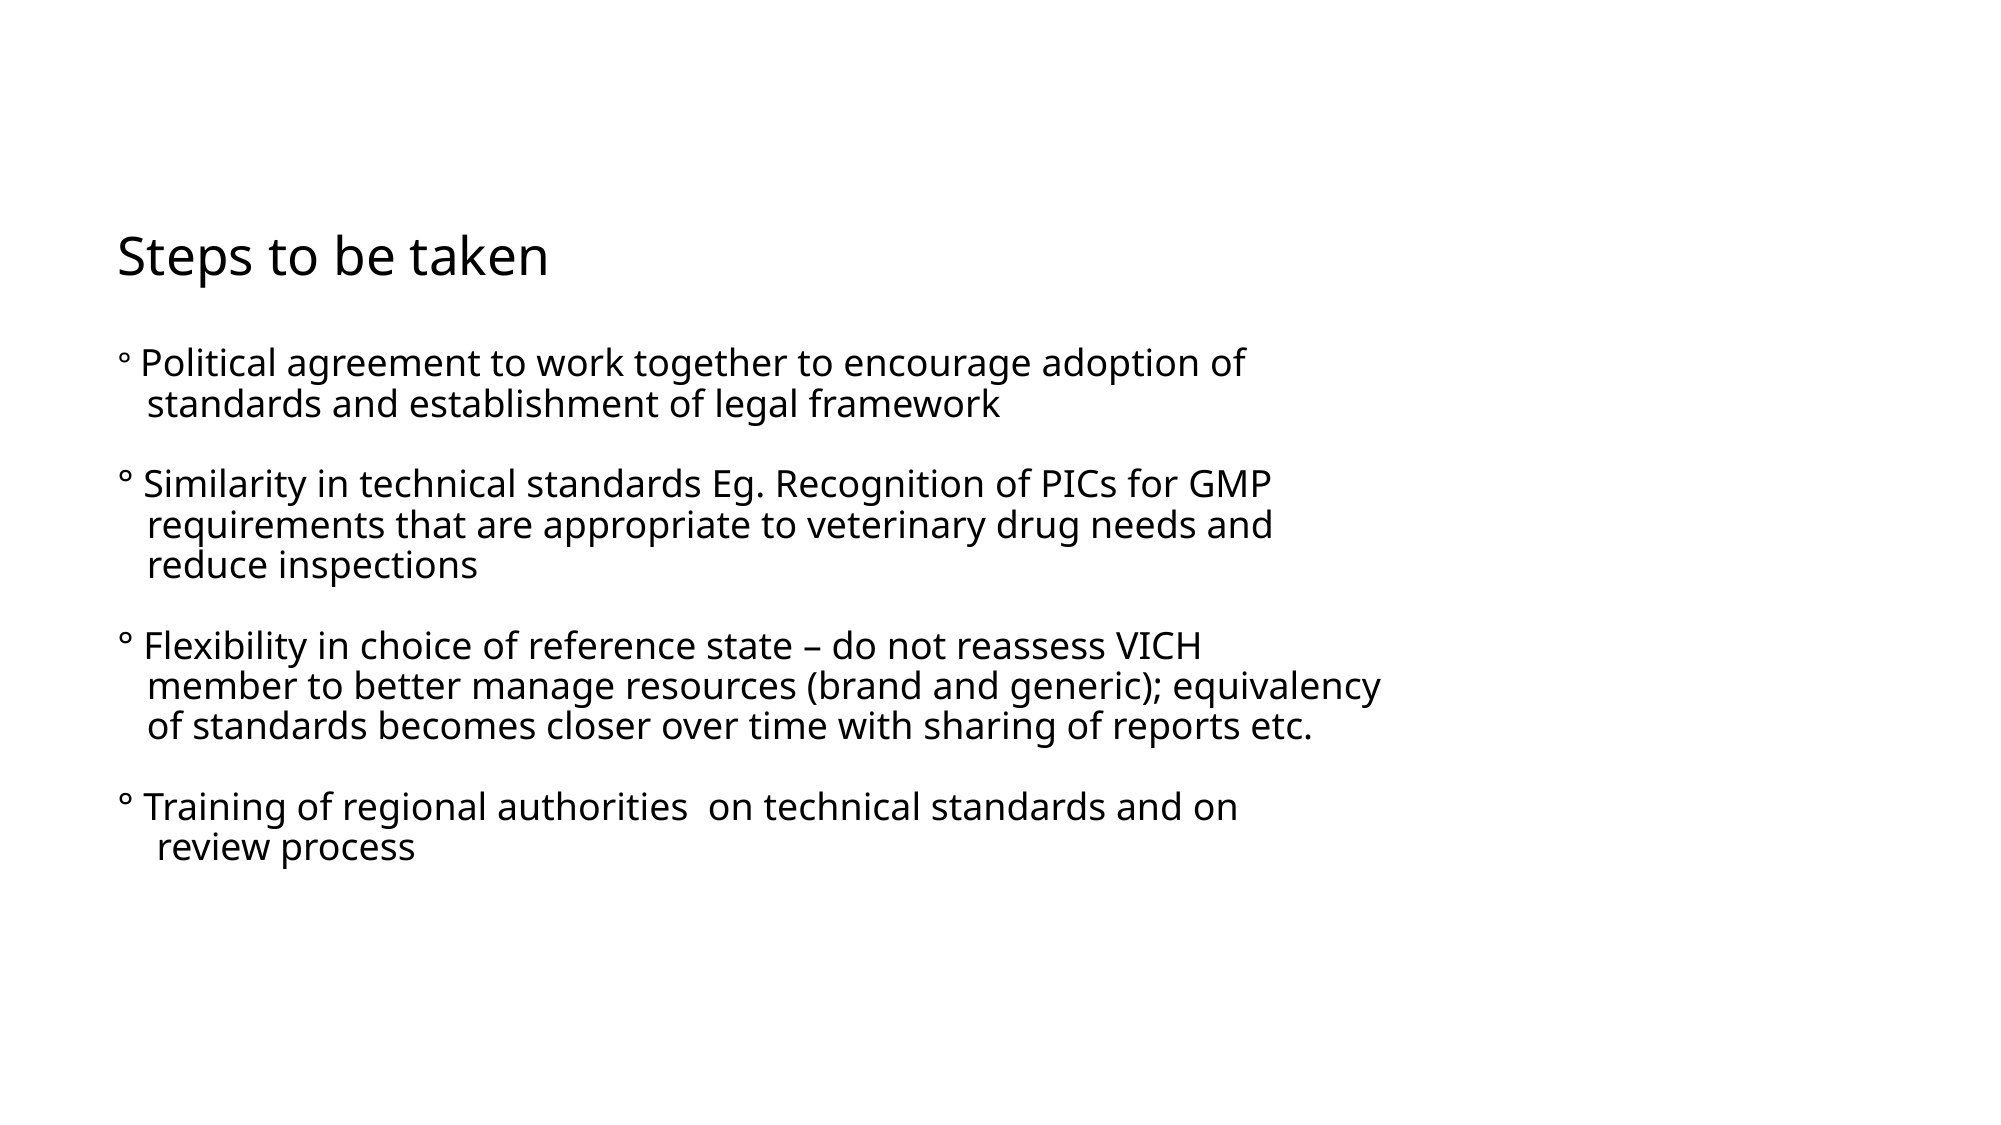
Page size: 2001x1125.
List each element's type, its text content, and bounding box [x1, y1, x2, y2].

title Steps to be taken ° Political agreement to work together to encourage adoption of standards and establishment of legal framework ° Similarity in technical standards Eg. Recognition of PICs for GMP requirements that are appropriate to veterinary drug needs and reduce inspections ° Flexibility in choice of reference state – do not reassess VICH member to better manage resources (brand and generic); equivalency of standards becomes closer over time with sharing of reports etc. ° Training of regional authorities on technical standards and on review process [102, 101, 1813, 1061]
